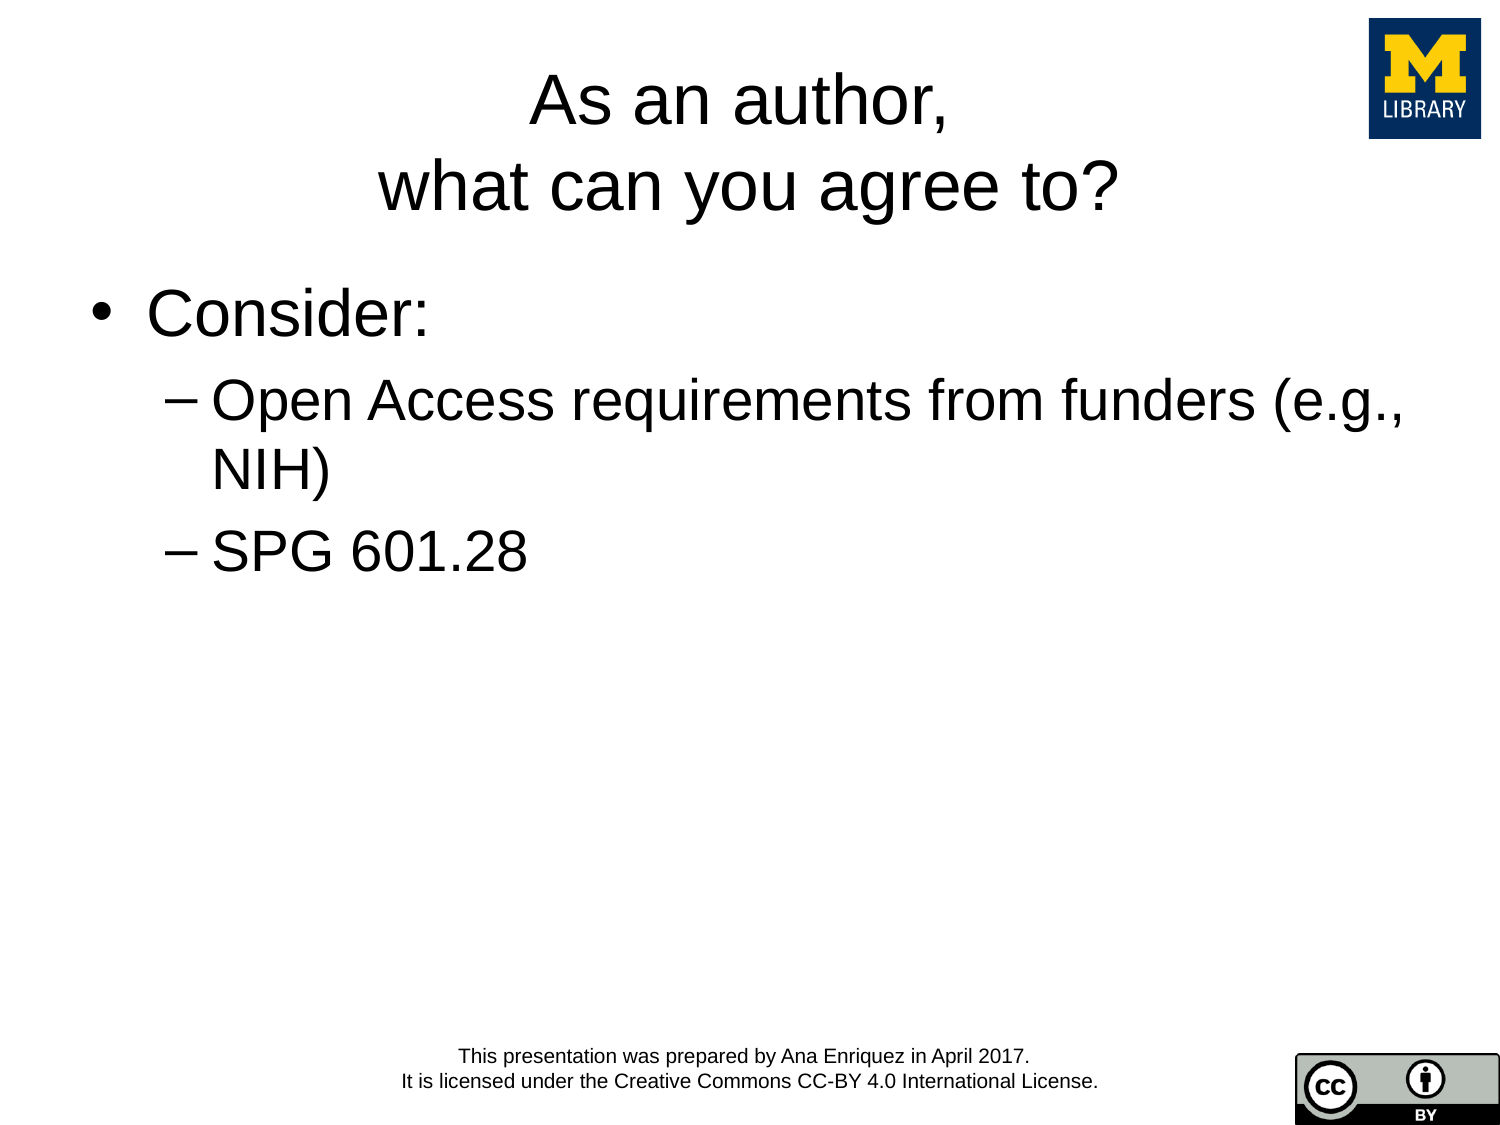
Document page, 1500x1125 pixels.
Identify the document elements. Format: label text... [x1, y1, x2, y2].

footer This presentation was prepared by Ana Enriquez in April 2017. It is licensed under the Creative Commons CC-BY 4.0 International License. [75, 1034, 1425, 1095]
title As an author, what can you agree to? [75, 45, 1425, 233]
list Consider: Open Access requirements from funders (e.g., NIH) SPG 601.28 [75, 262, 1425, 1005]
picture [1295, 1053, 1500, 1125]
